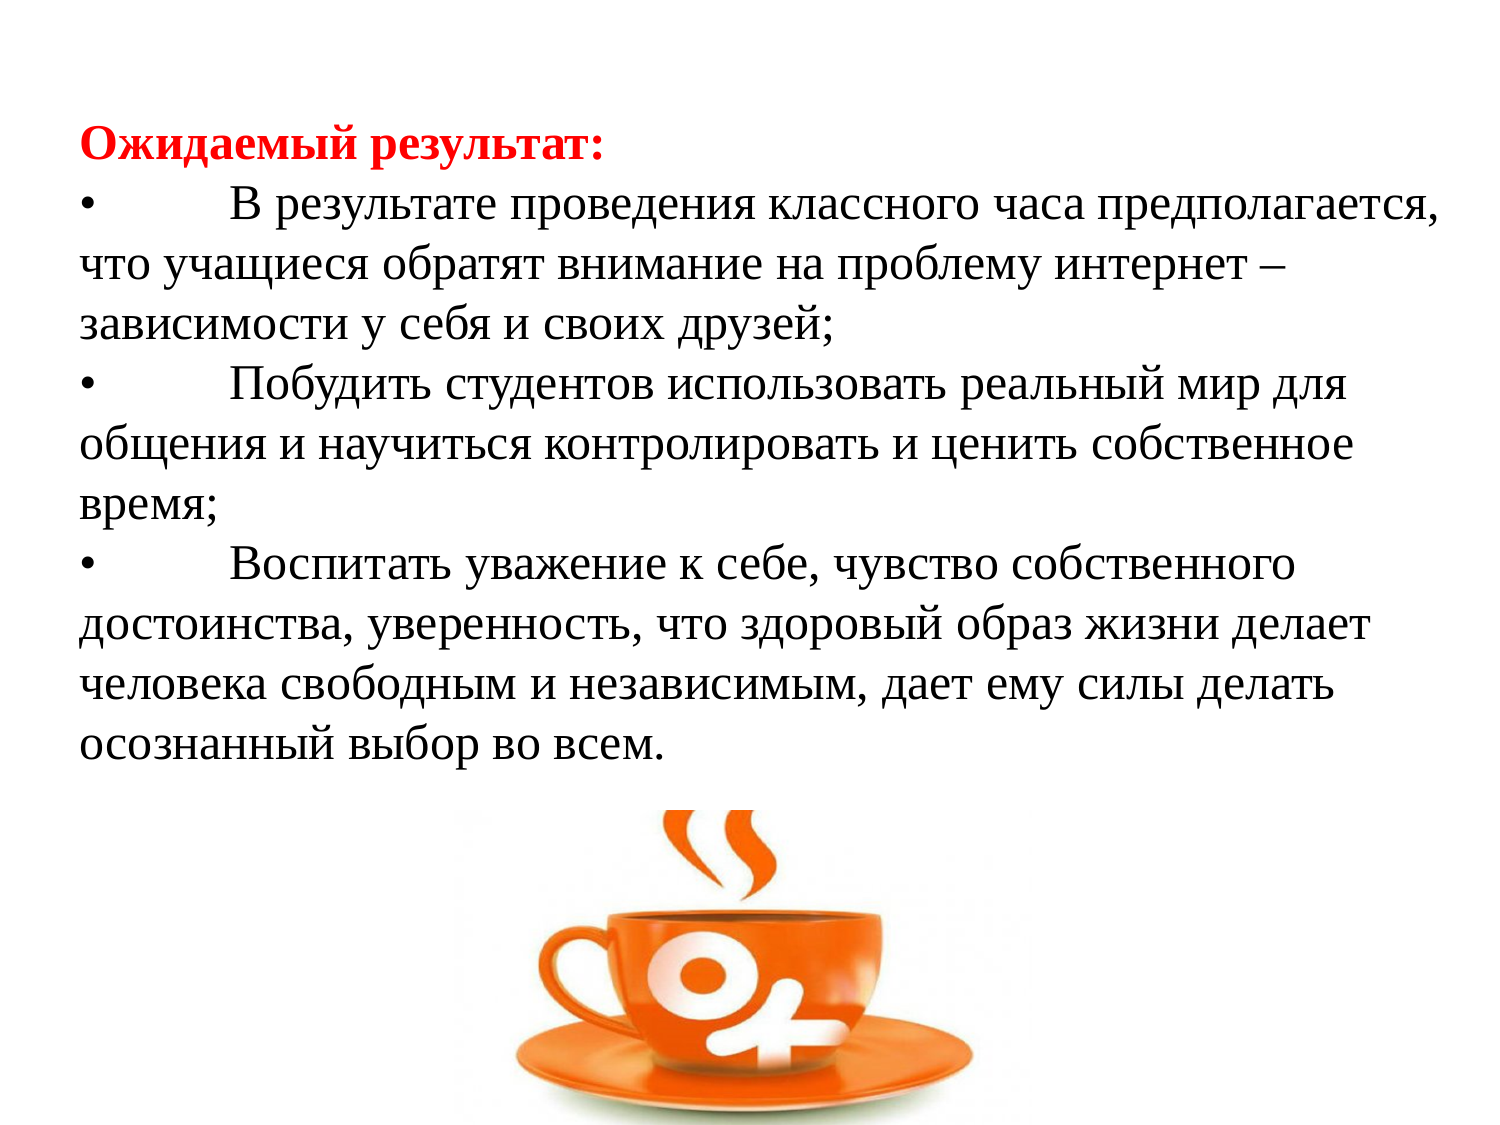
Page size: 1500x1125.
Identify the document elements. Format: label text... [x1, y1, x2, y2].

picture [454, 810, 1034, 1125]
text_box Ожидаемый результат: • В результате проведения классного часа предполагается, что учащиеся обратят внимание на проблему интернет – зависимости у себя и своих друзей; • Побудить студентов использовать реальный мир для общения и научиться контролировать и ценить собственное время; • Воспитать уважение к себе, чувство собственного достоинства, уверенность, что здоровый образ жизни делает человека свободным и независимым, дает ему силы делать осознанный выбор во всем. [64, 101, 1459, 777]
